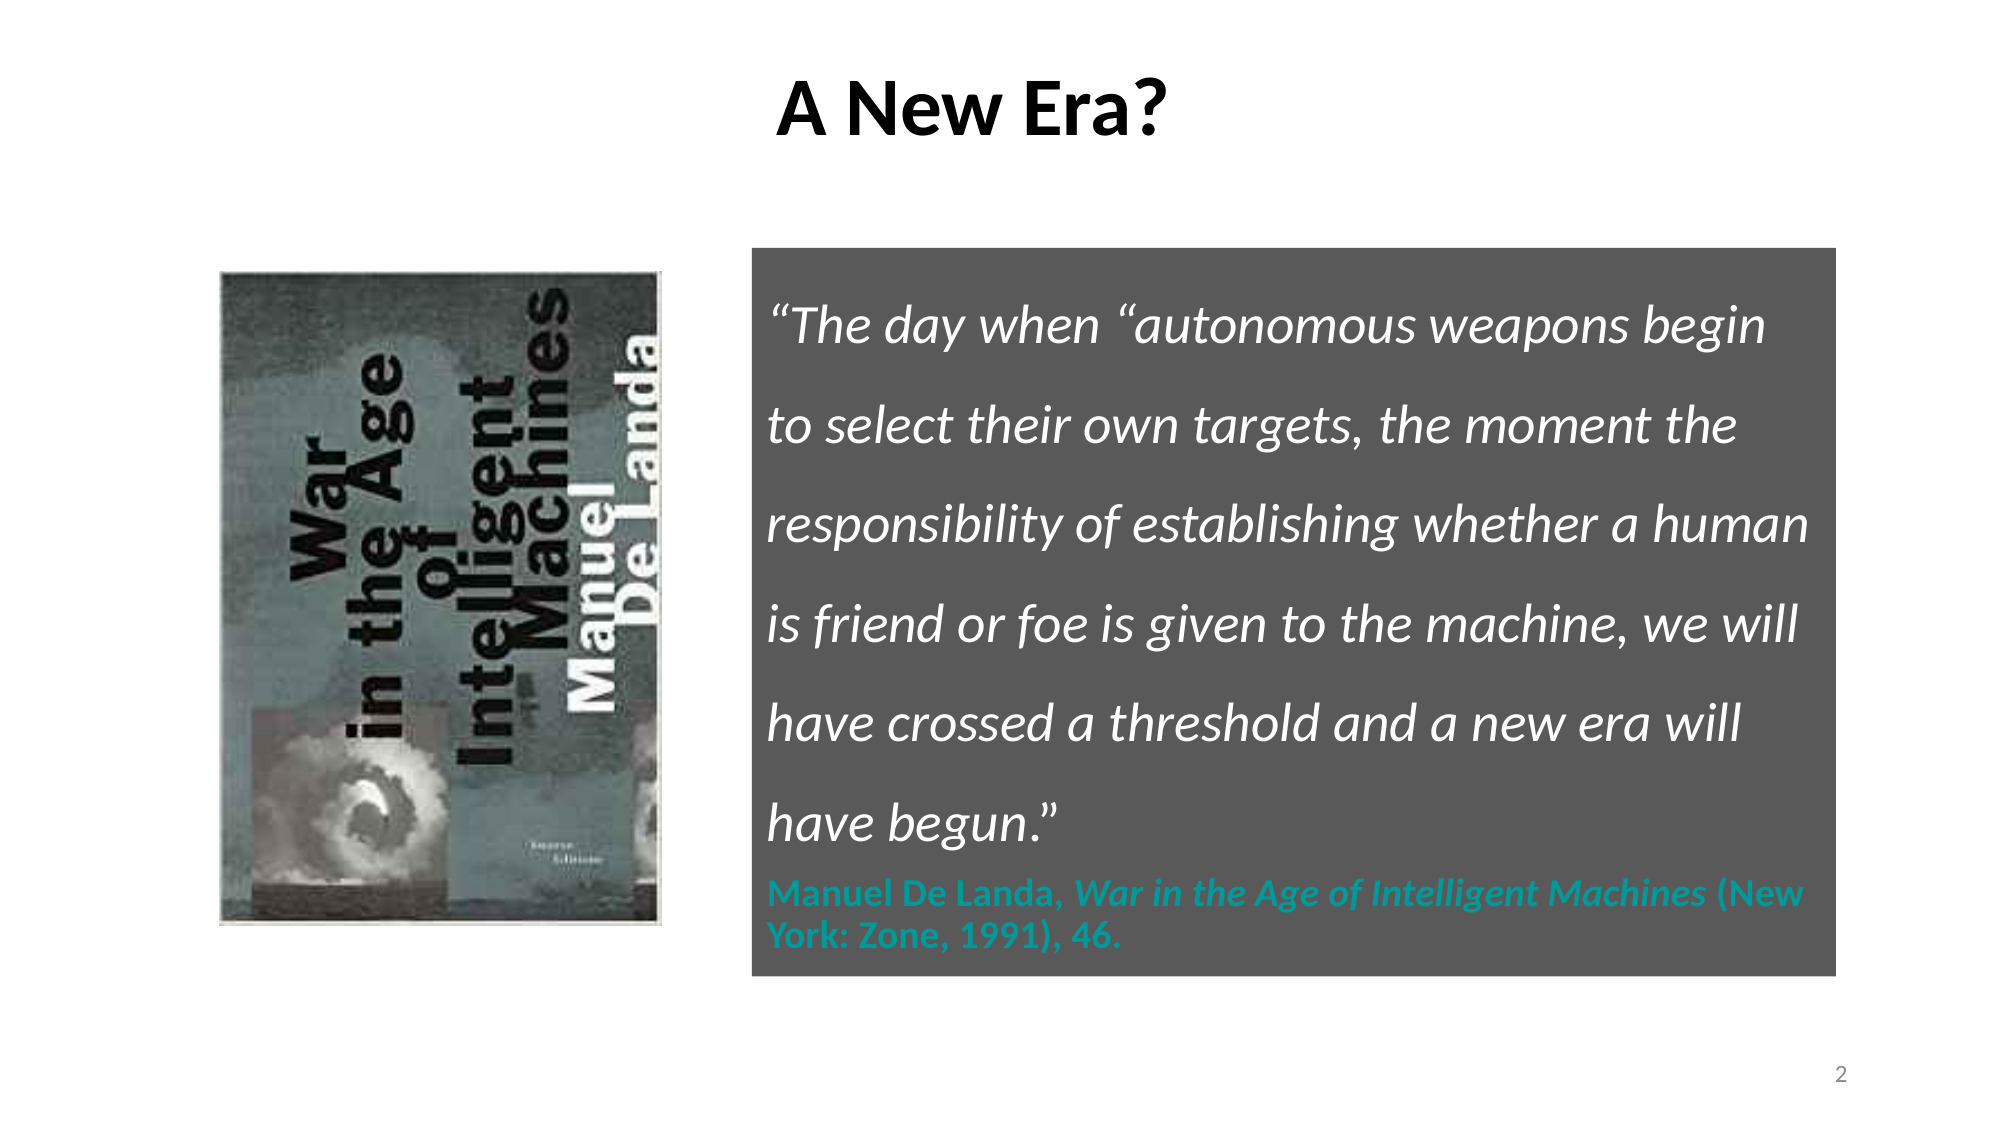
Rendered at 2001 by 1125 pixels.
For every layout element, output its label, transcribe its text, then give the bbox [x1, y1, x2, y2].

slide_number 2 [1412, 1042, 1863, 1103]
picture [219, 271, 662, 926]
list “The day when “autonomous weapons begin to select their own targets, the moment the responsibility of establishing whether a human is friend or foe is given to the machine, we will have crossed a threshold and a new era will have begun.” Manuel De Landa, War in the Age of Intelligent Machines (New York: Zone, 1991), 46. [751, 247, 1836, 977]
title A New Era? [111, 0, 1836, 218]
